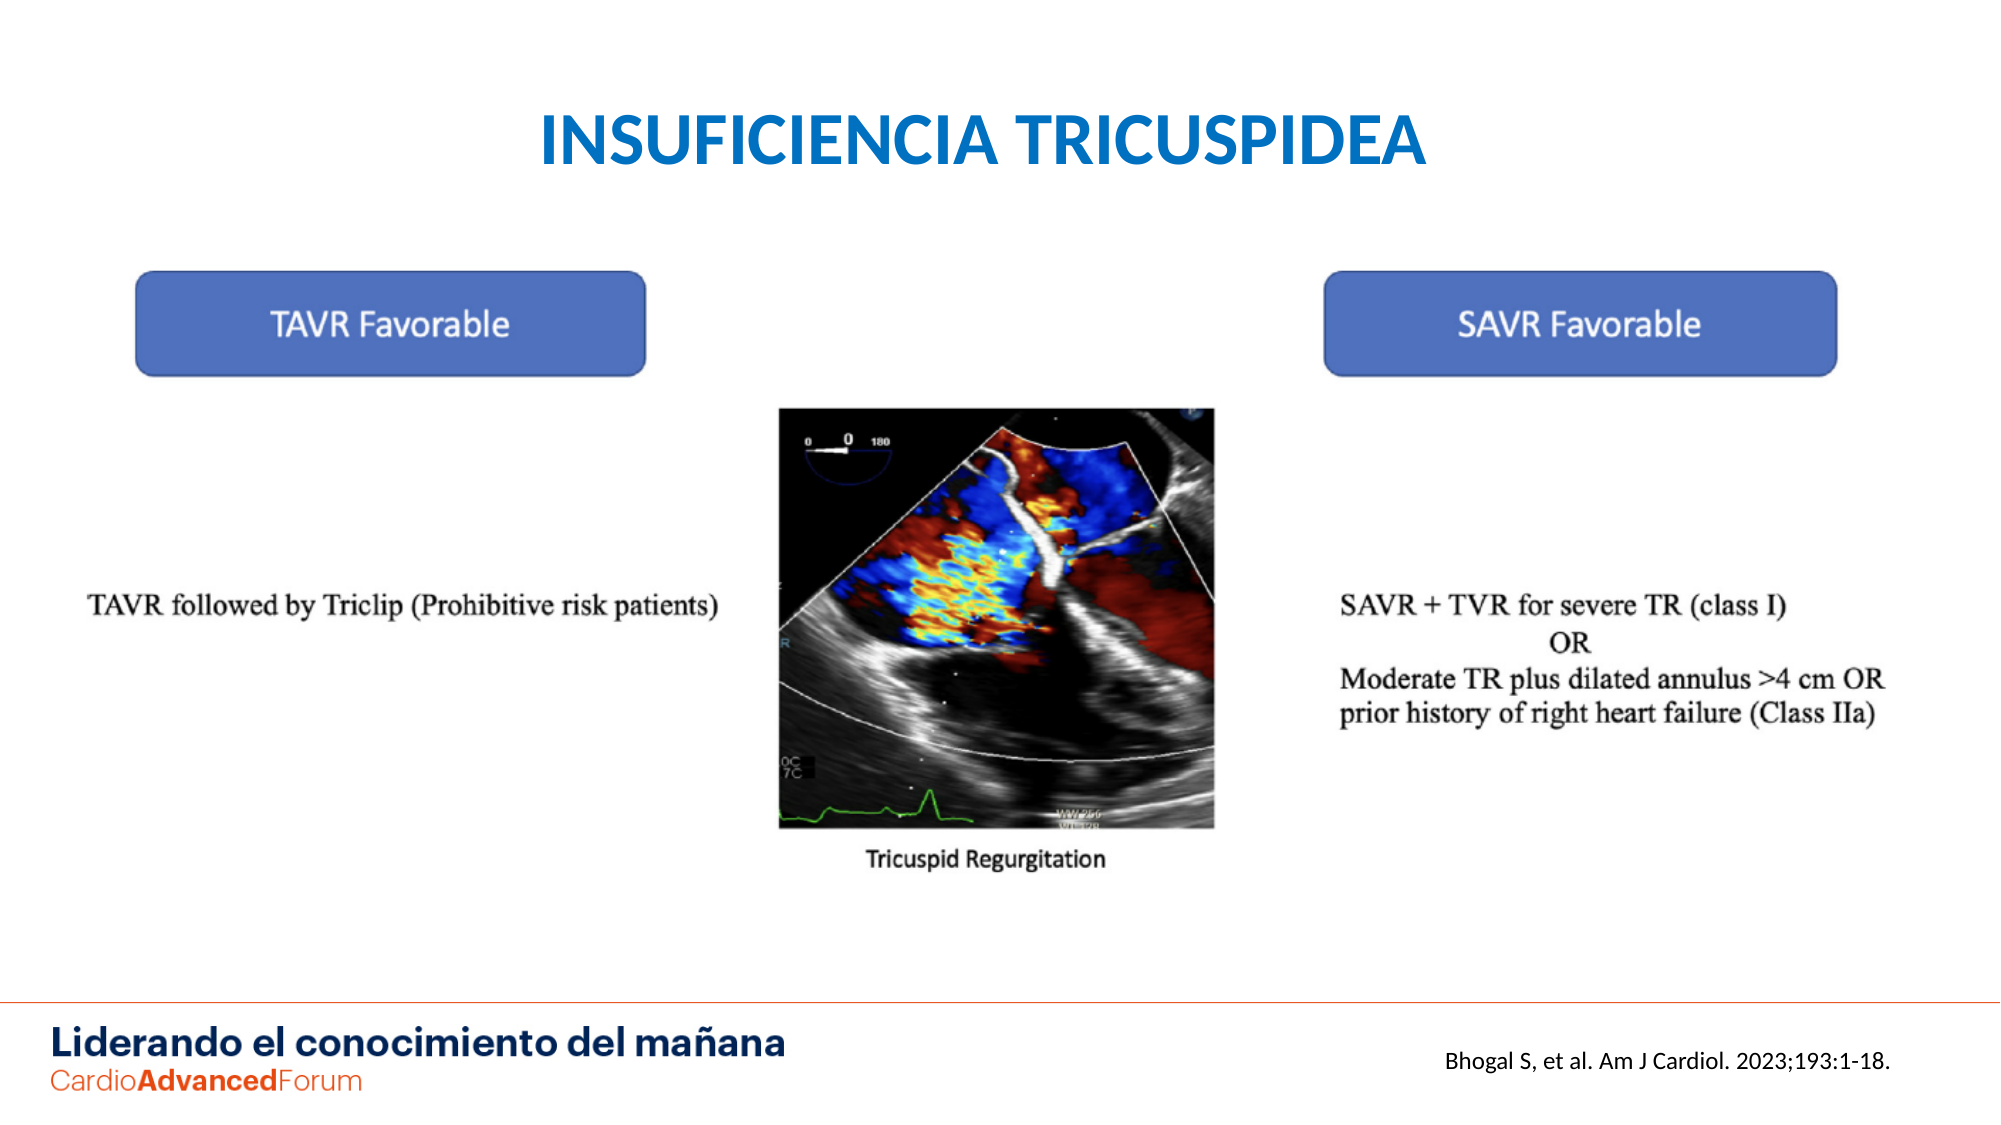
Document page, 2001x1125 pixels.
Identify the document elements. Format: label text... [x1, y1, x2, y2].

text_box Bhogal S, et al. Am J Cardiol. 2023;193:1-18. [1430, 1037, 1907, 1083]
text_box INSUFICIENCIA TRICUSPIDEA [524, 81, 1444, 187]
picture [0, 0, 2000, 1125]
